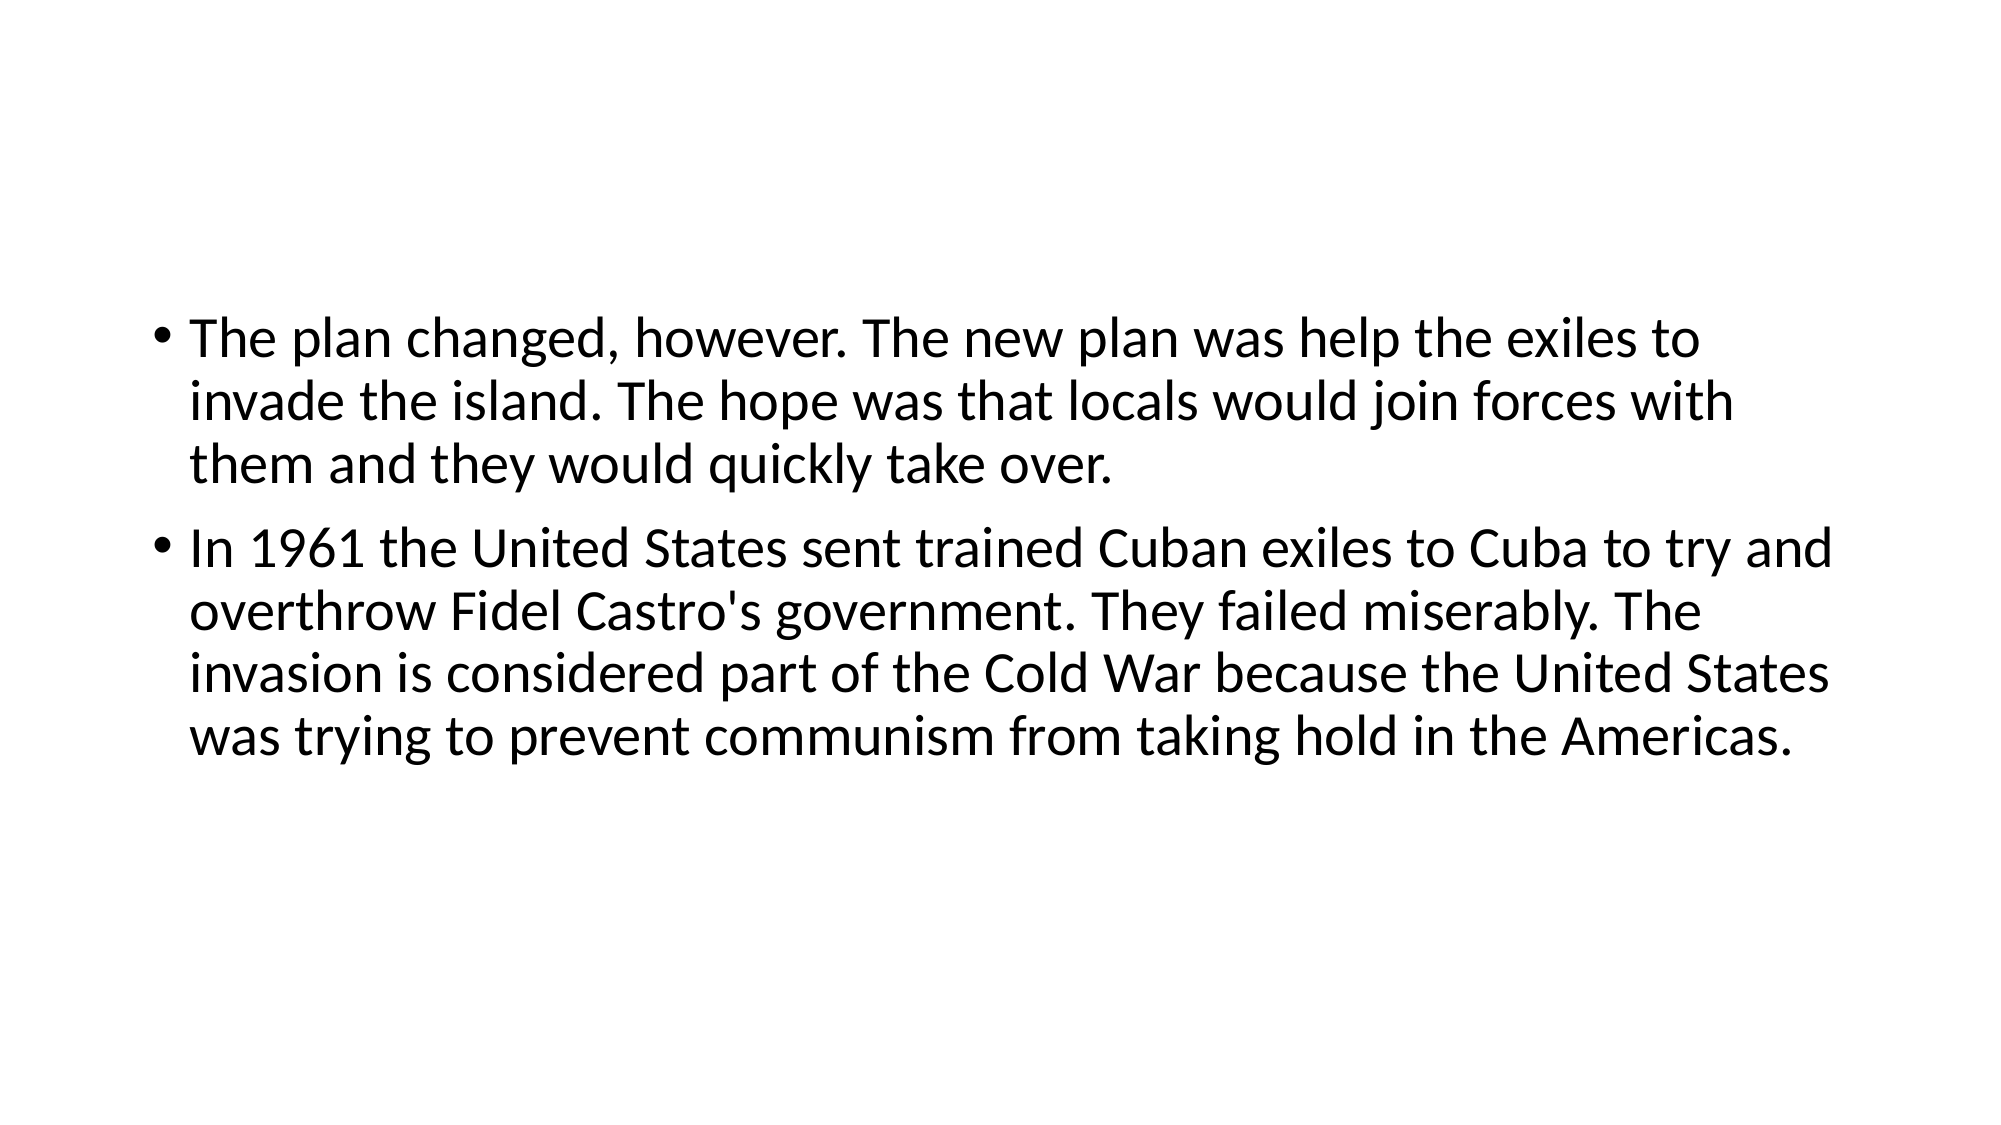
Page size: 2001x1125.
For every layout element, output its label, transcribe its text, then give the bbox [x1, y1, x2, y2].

list The plan changed, however. The new plan was help the exiles to invade the island. The hope was that locals would join forces with them and they would quickly take over. In 1961 the United States sent trained Cuban exiles to Cuba to try and overthrow Fidel Castro's government. They failed miserably. The invasion is considered part of the Cold War because the United States was trying to prevent communism from taking hold in the Americas. [137, 299, 1863, 1014]
